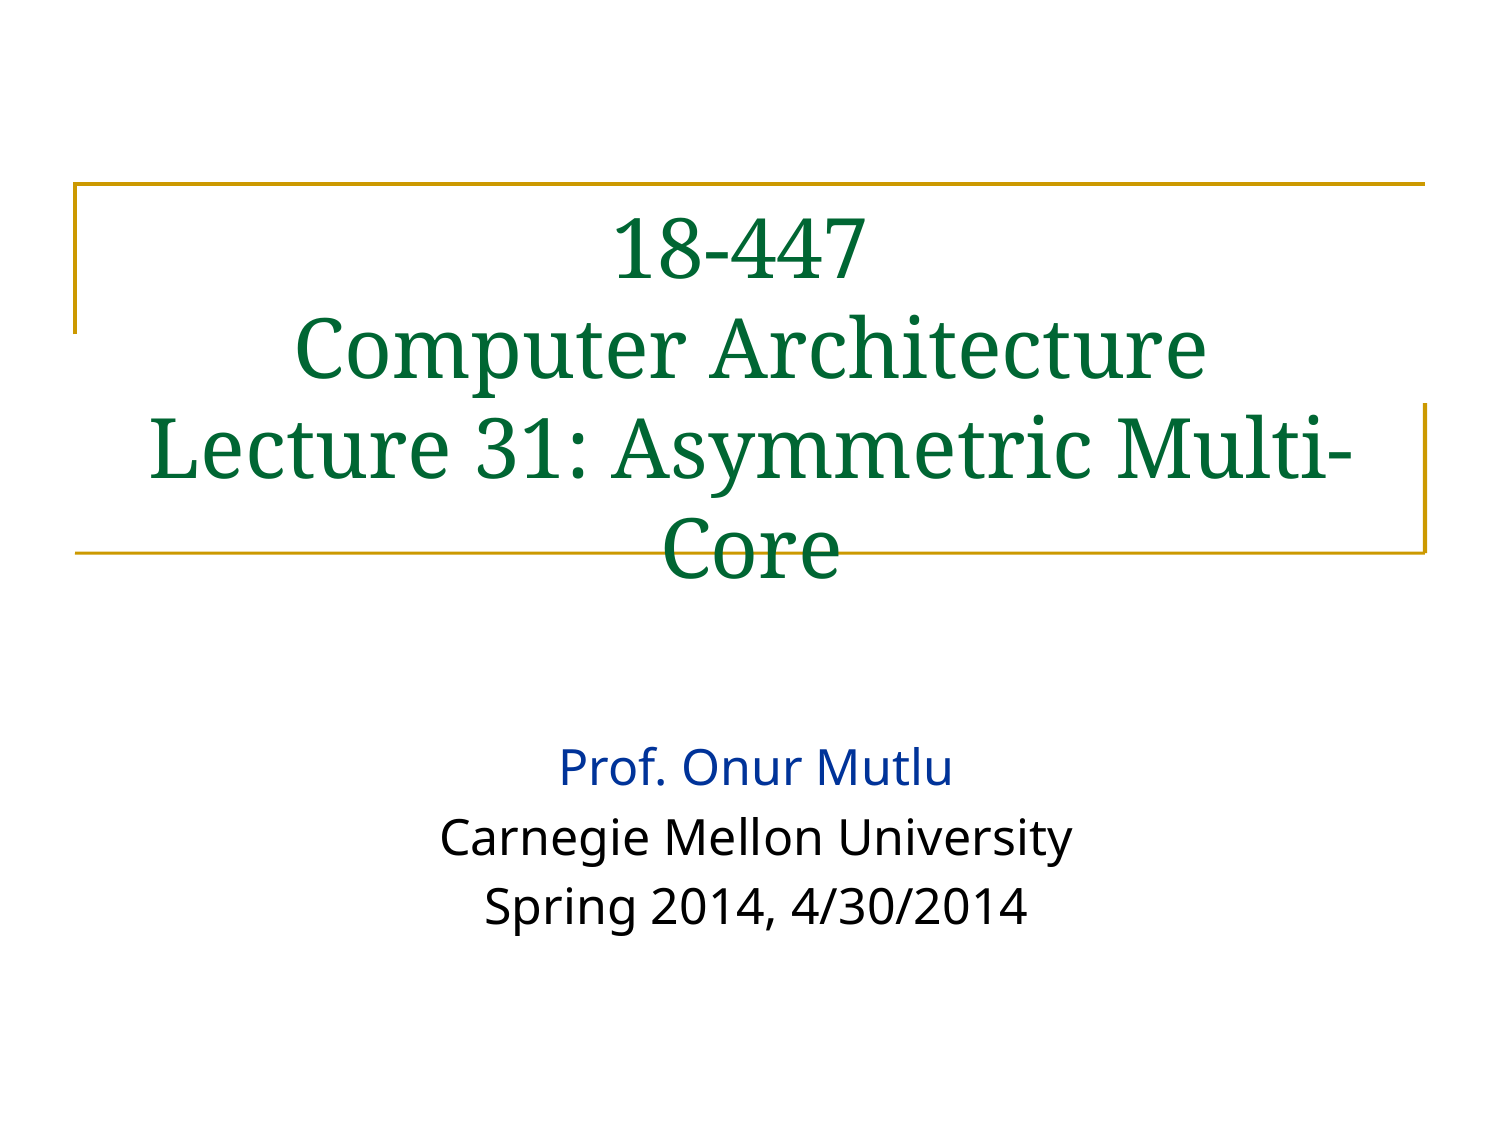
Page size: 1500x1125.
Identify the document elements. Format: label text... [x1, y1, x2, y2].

title 18-447 Computer Architecture Lecture 31: Asymmetric Multi-Core [60, 187, 1443, 470]
subtitle Prof. Onur Mutlu Carnegie Mellon University Spring 2014, 4/30/2014 [112, 587, 1400, 1064]
